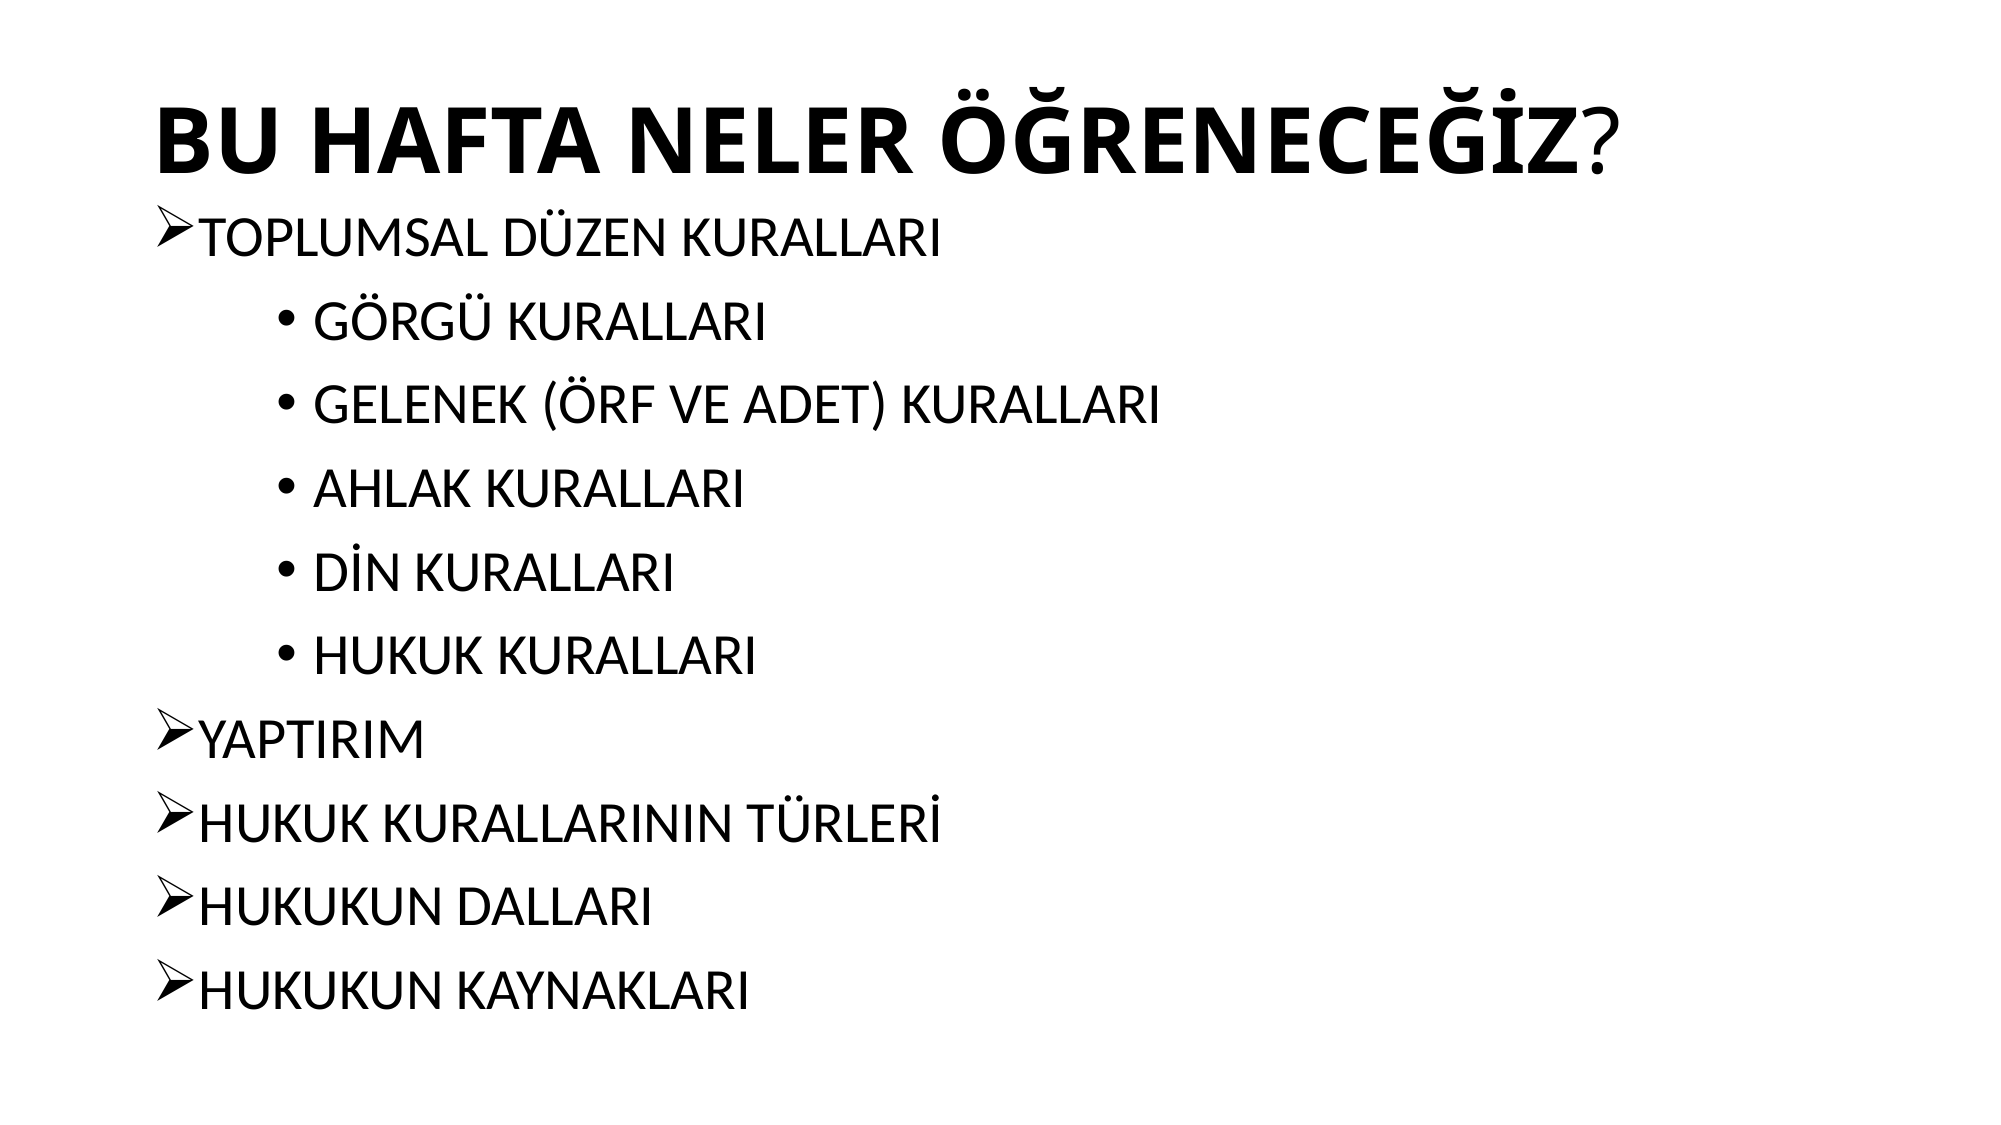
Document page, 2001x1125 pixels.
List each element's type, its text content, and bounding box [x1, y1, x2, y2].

list TOPLUMSAL DÜZEN KURALLARI GÖRGÜ KURALLARI GELENEK (ÖRF VE ADET) KURALLARI AHLAK KURALLARI DİN KURALLARI HUKUK KURALLARI YAPTIRIM HUKUK KURALLARININ TÜRLERİ HUKUKUN DALLARI HUKUKUN KAYNAKLARI [137, 198, 1530, 1062]
title BU HAFTA NELER ÖĞRENECEĞİZ? [137, 35, 1863, 253]
